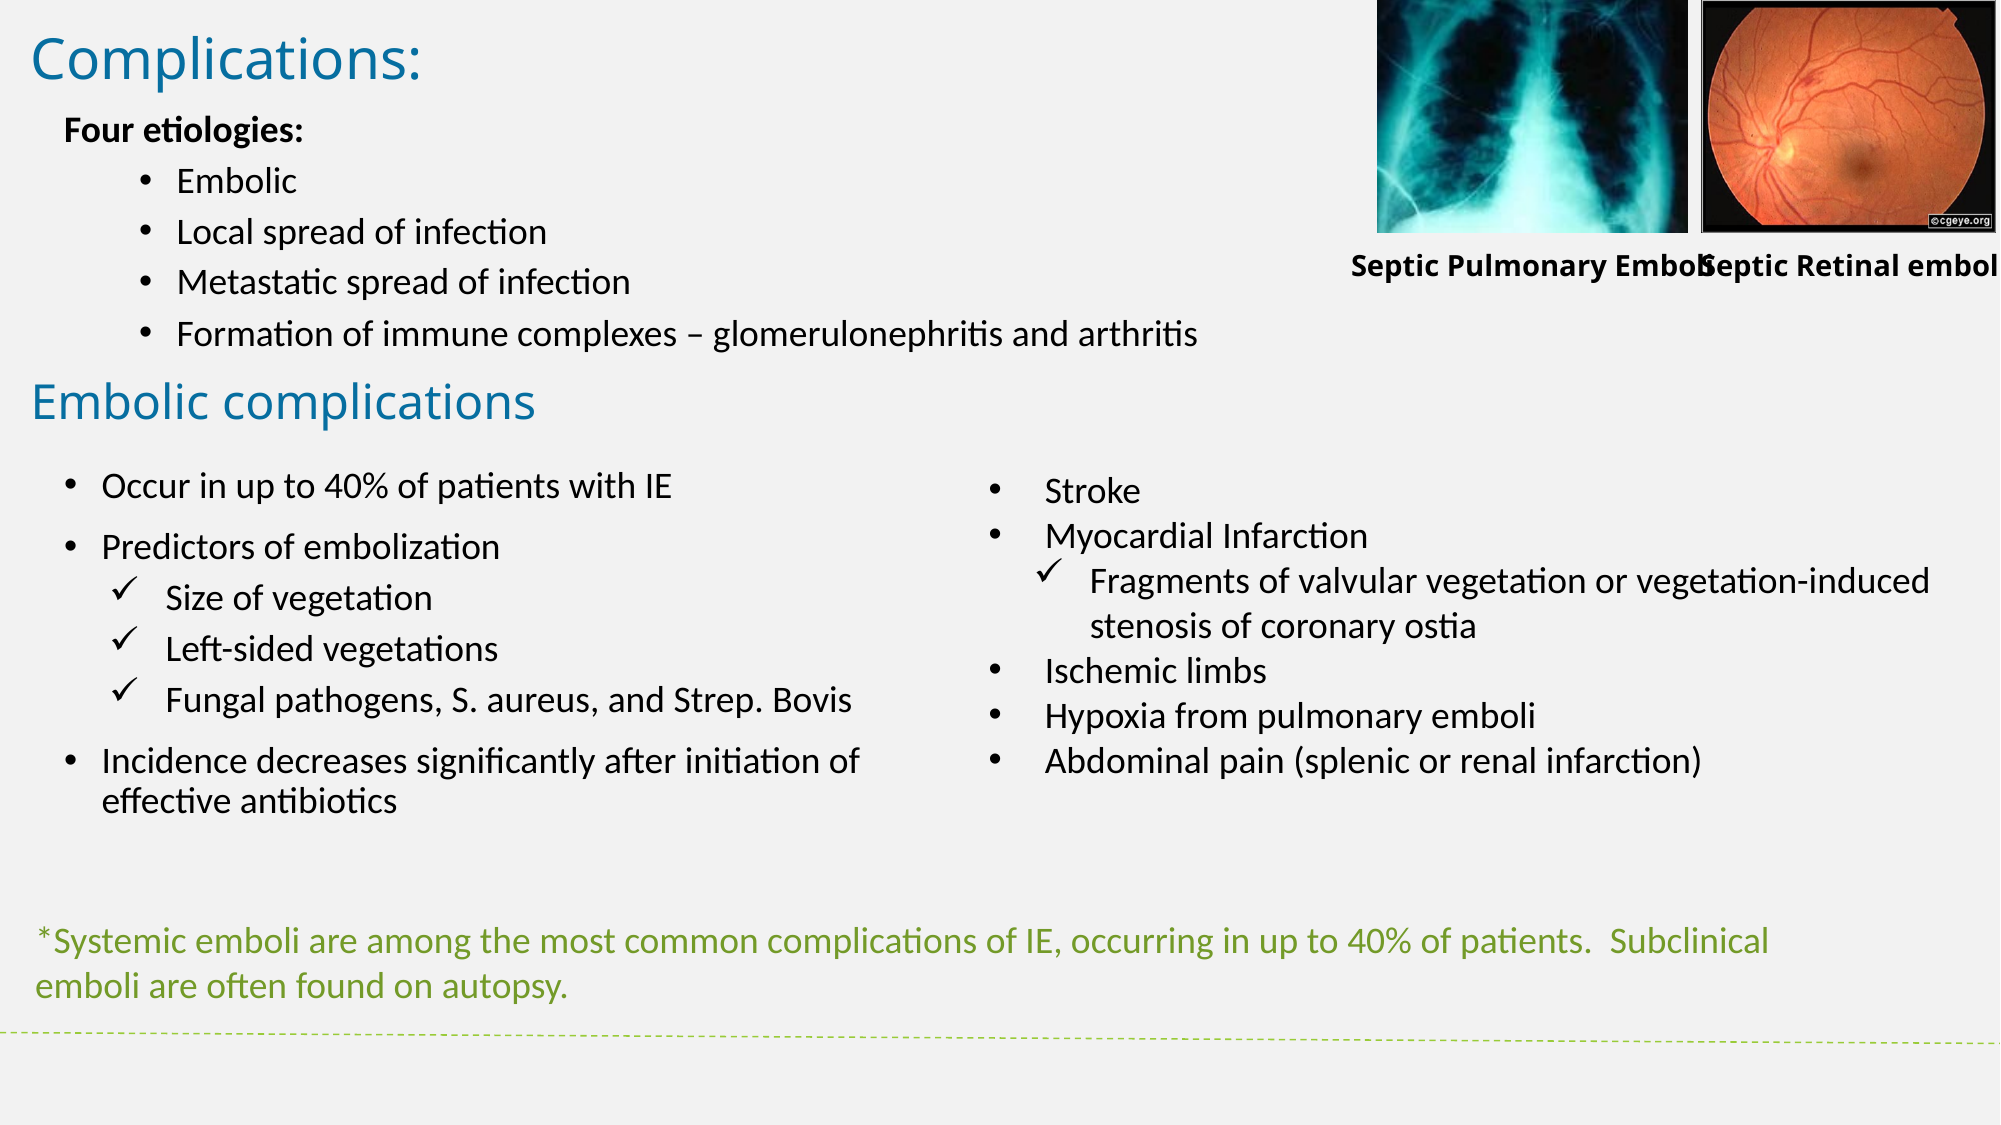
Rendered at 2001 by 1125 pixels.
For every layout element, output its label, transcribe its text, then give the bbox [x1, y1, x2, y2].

text_box Septic Pulmonary Emboli [1087, 240, 1978, 290]
text_box Occur in up to 40% of patients with IE Predictors of embolization Size of vegetation Left-sided vegetations Fungal pathogens, S. aureus, and Strep. Bovis Incidence decreases significantly after initiation of effective antibiotics [49, 458, 974, 909]
text_box Occur in up to 40% of patients with IE Predictors of embolization Size of vegetation Left-sided vegetations Fungal pathogens, S. aureus, and Strep. Bovis Incidence decreases significantly after initiation of effective antibiotics [49, 1014, 974, 1125]
text_box *Systemic emboli are among the most common complications of IE, occurring in up to 40% of patients. Subclinical emboli are often found on autopsy. [20, 909, 1799, 1014]
text_box Embolic complications [15, 352, 621, 455]
text_box Septic Retinal embolus [1978, 240, 2000, 290]
text_box Stroke Myocardial Infarction Fragments of valvular vegetation or vegetation-induced stenosis of coronary ostia Ischemic limbs Hypoxia from pulmonary emboli Abdominal pain (splenic or renal infarction) [973, 458, 1996, 844]
picture [1377, 0, 1688, 233]
title Complications: [15, 20, 441, 103]
picture [1701, 0, 1996, 233]
list Four etiologies: Embolic Local spread of infection Metastatic spread of infection Formation of immune complexes – glomerulonephritis and arthritis [49, 102, 1471, 404]
